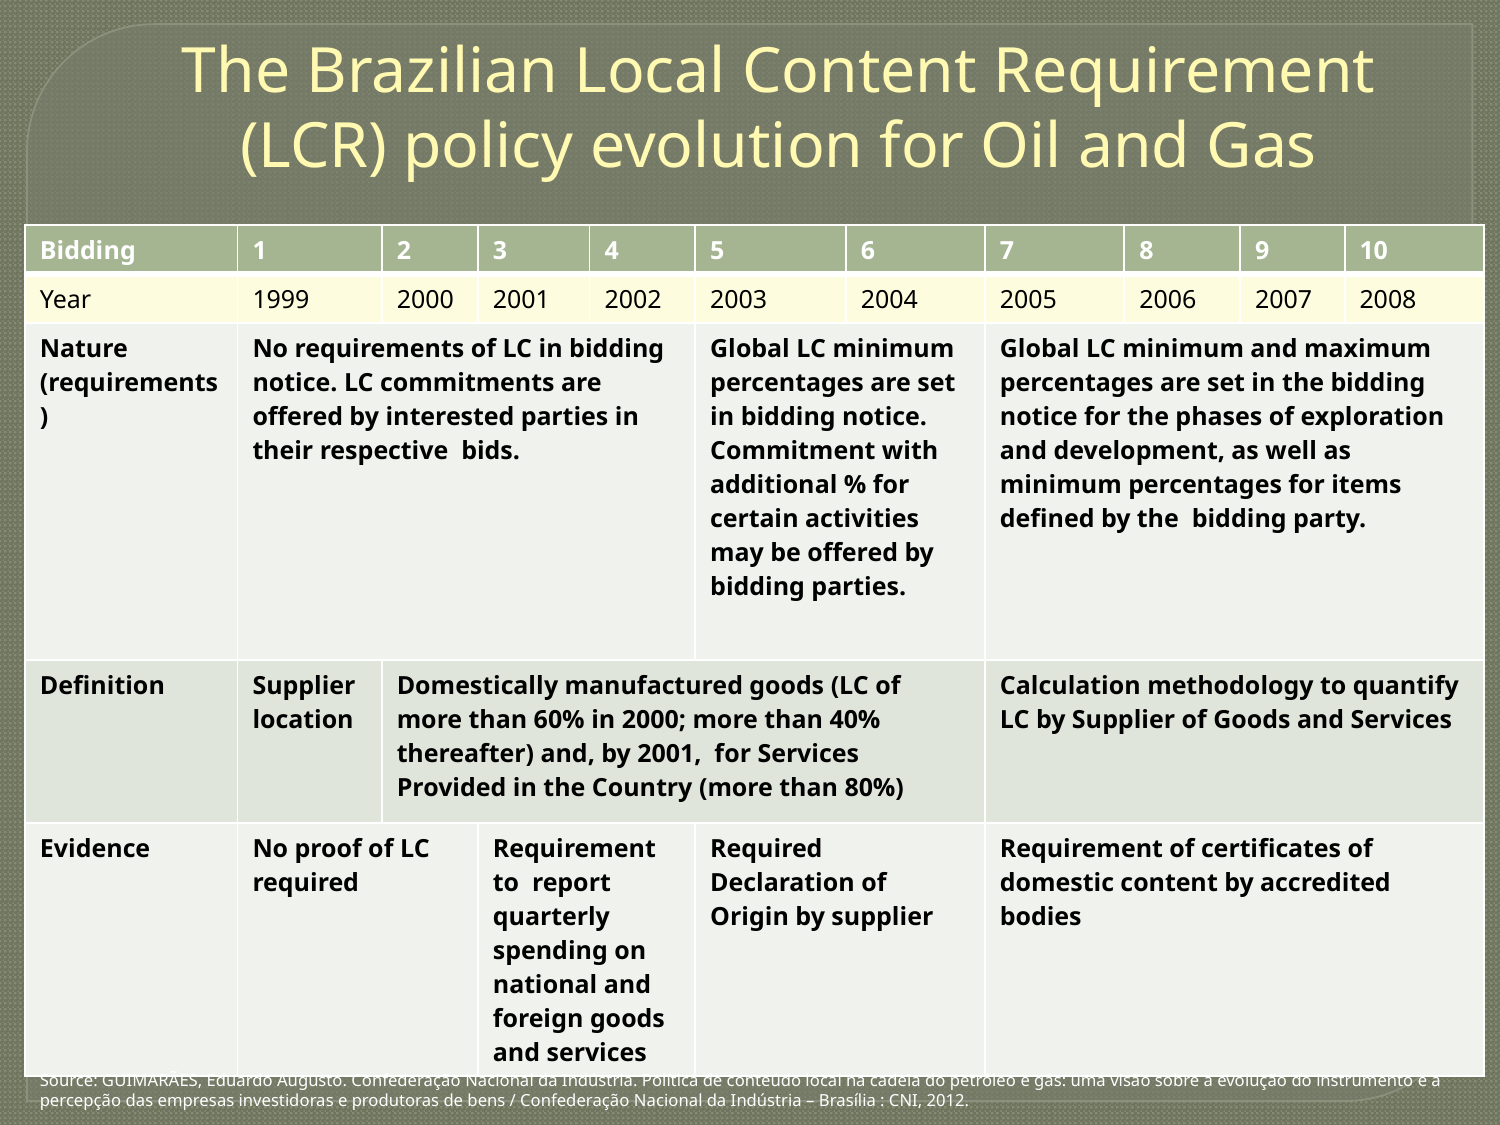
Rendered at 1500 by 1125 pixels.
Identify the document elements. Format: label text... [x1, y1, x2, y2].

table_cell 2000 [383, 277, 477, 322]
table_header 4 [590, 226, 694, 271]
table_cell Requirement of certificates of domestic content by accredited bodies [986, 824, 1483, 1062]
table_header 1 [238, 226, 381, 271]
table_cell Evidence [26, 824, 237, 1062]
table_cell 2008 [1346, 277, 1483, 322]
table_header 6 [847, 226, 984, 271]
table_cell Definition [26, 661, 237, 822]
table_header 8 [1125, 226, 1239, 271]
table_header 9 [1241, 226, 1344, 271]
table_cell Global LC minimum and maximum percentages are set in the bidding notice for the phases of exploration and development, as well as minimum percentages for items defined by the bidding party. [986, 324, 1483, 659]
table_cell 2003 [696, 277, 845, 322]
table_cell Global LC minimum percentages are set in bidding notice. Commitment with additional % for certain activities may be offered by bidding parties. [696, 324, 984, 659]
table_cell Nature (requirements) [26, 324, 237, 659]
table_cell Supplier location [238, 661, 381, 822]
table_header 2 [383, 226, 477, 271]
table_cell Requirement to report quarterly spending on national and foreign goods and services [479, 824, 694, 1062]
table_header 7 [986, 226, 1123, 271]
table_cell 2007 [1241, 277, 1344, 322]
table_header 3 [479, 226, 589, 271]
table_cell 1999 [238, 277, 381, 322]
table_cell 2001 [479, 277, 589, 322]
title The Brazilian Local Content Requirement (LCR) policy evolution for Oil and Gas [99, 0, 1450, 188]
table_cell Year [26, 277, 237, 322]
table_cell 2005 [986, 277, 1123, 322]
table_cell Domestically manufactured goods (LC of more than 60% in 2000; more than 40% thereafter) and, by 2001, for Services Provided in the Country (more than 80%) [383, 661, 984, 822]
table_cell No requirements of LC in bidding notice. LC commitments are offered by interested parties in their respective bids. [238, 324, 694, 659]
table_header 10 [1346, 226, 1483, 271]
table_header Bidding [26, 226, 237, 271]
table_cell 2006 [1125, 277, 1239, 322]
text_box Source: GUIMARÃES, Eduardo Augusto. Confederação Nacional da Indústria. Política de conteúdo local na cadeia do petróleo e gás: uma visão sobre a evolução do instrumento e a percepção das empresas investidoras e produtoras de bens / Confederação Nacional da Indústria – Brasília : CNI, 2012. [24, 1062, 1500, 1125]
table_cell No proof of LC required [238, 824, 477, 1062]
table_cell 2002 [590, 277, 694, 322]
table_header 5 [696, 226, 845, 271]
table_cell Required Declaration of Origin by supplier [696, 824, 984, 1062]
table_cell Calculation methodology to quantify LC by Supplier of Goods and Services [986, 661, 1483, 822]
table_cell 2004 [847, 277, 984, 322]
